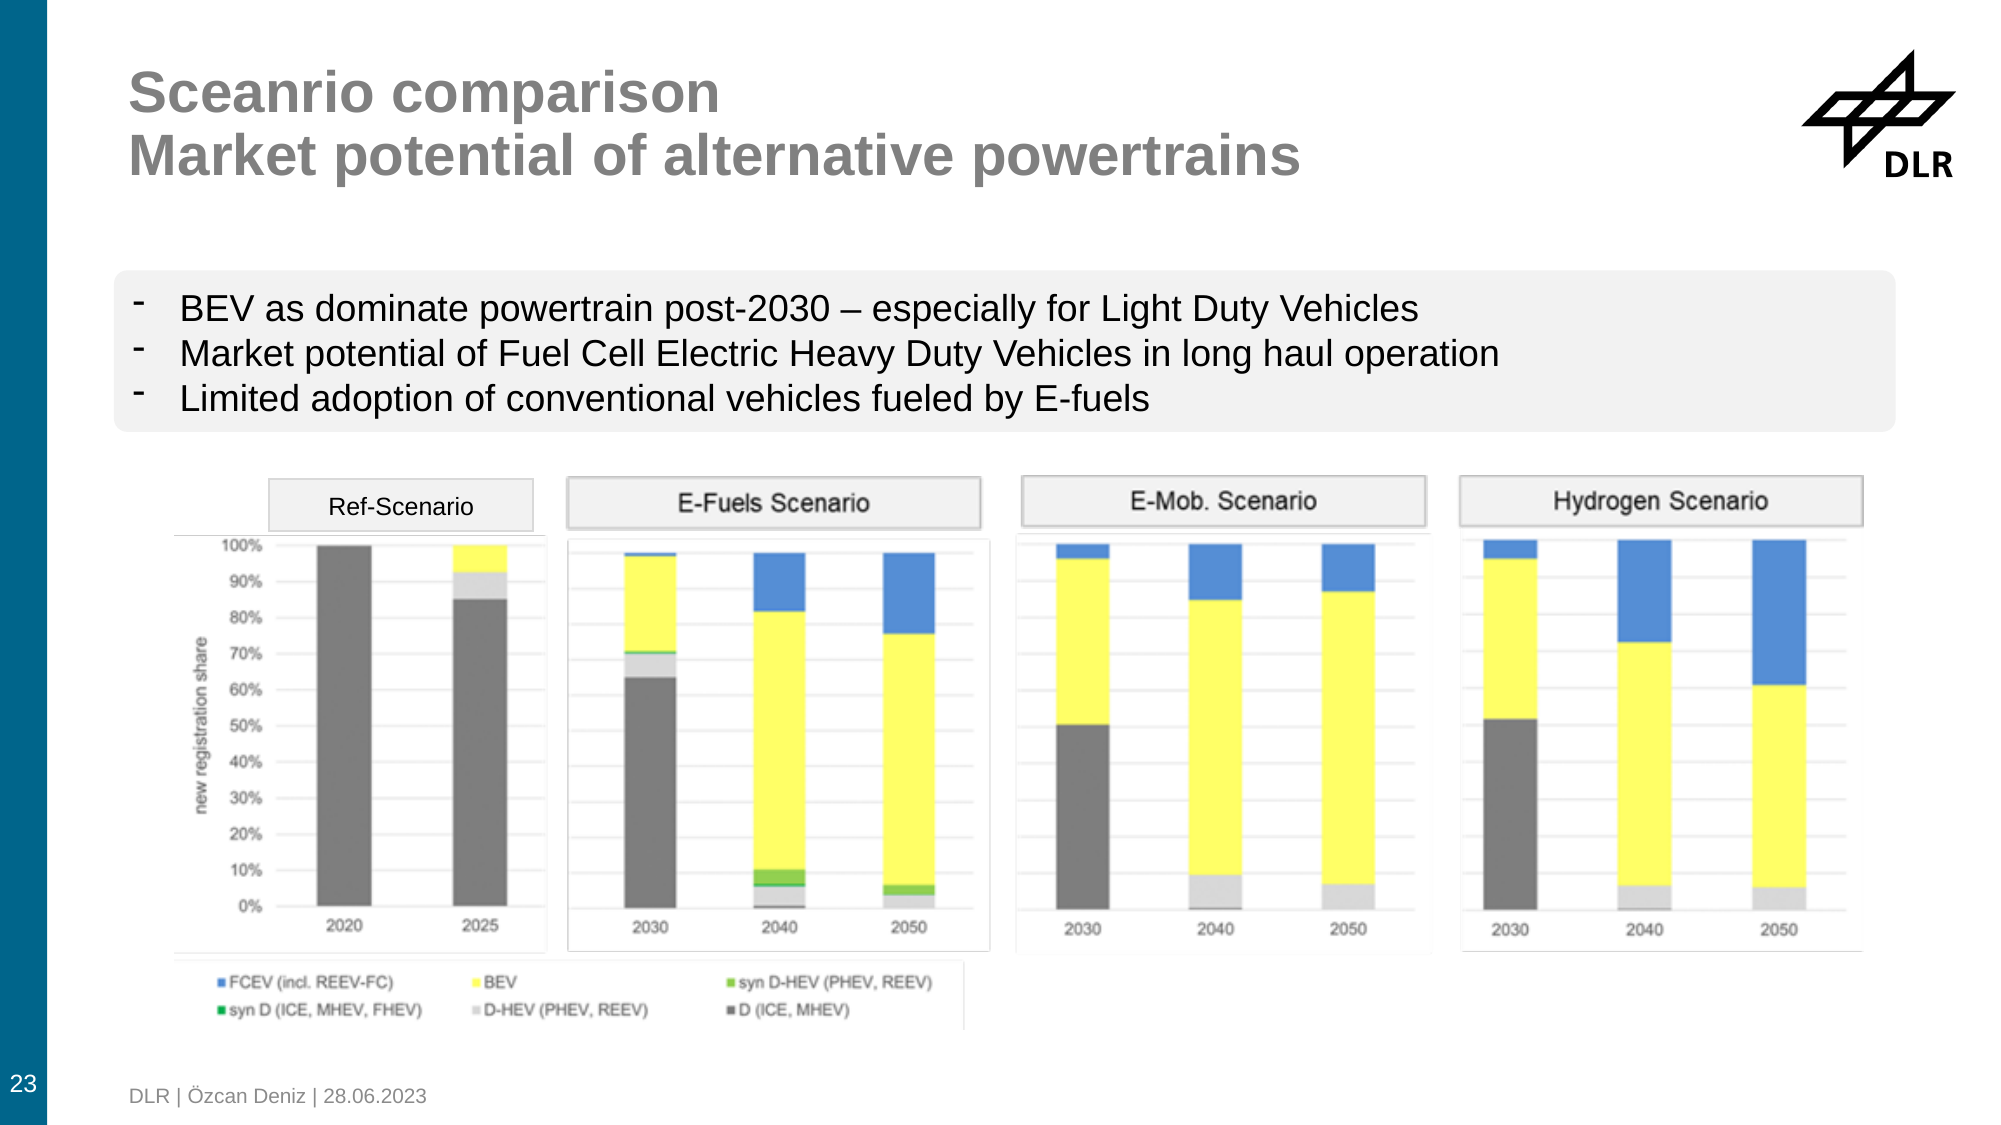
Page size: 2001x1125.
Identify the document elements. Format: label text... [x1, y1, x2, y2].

title Sceanrio comparison Market potential of alternative powertrains [114, 54, 1553, 217]
text_box BEV as dominate powertrain post-2030 – especially for Light Duty Vehicles Market potential of Fuel Cell Electric Heavy Duty Vehicles in long haul operation Limited adoption of conventional vehicles fueled by E-fuels [112, 269, 1897, 433]
slide_number 23 [0, 876, 48, 1113]
picture [174, 475, 1864, 1030]
footer DLR | Özcan Deniz | 28.06.2023 [114, 1073, 789, 1116]
picture [1801, 49, 1957, 178]
